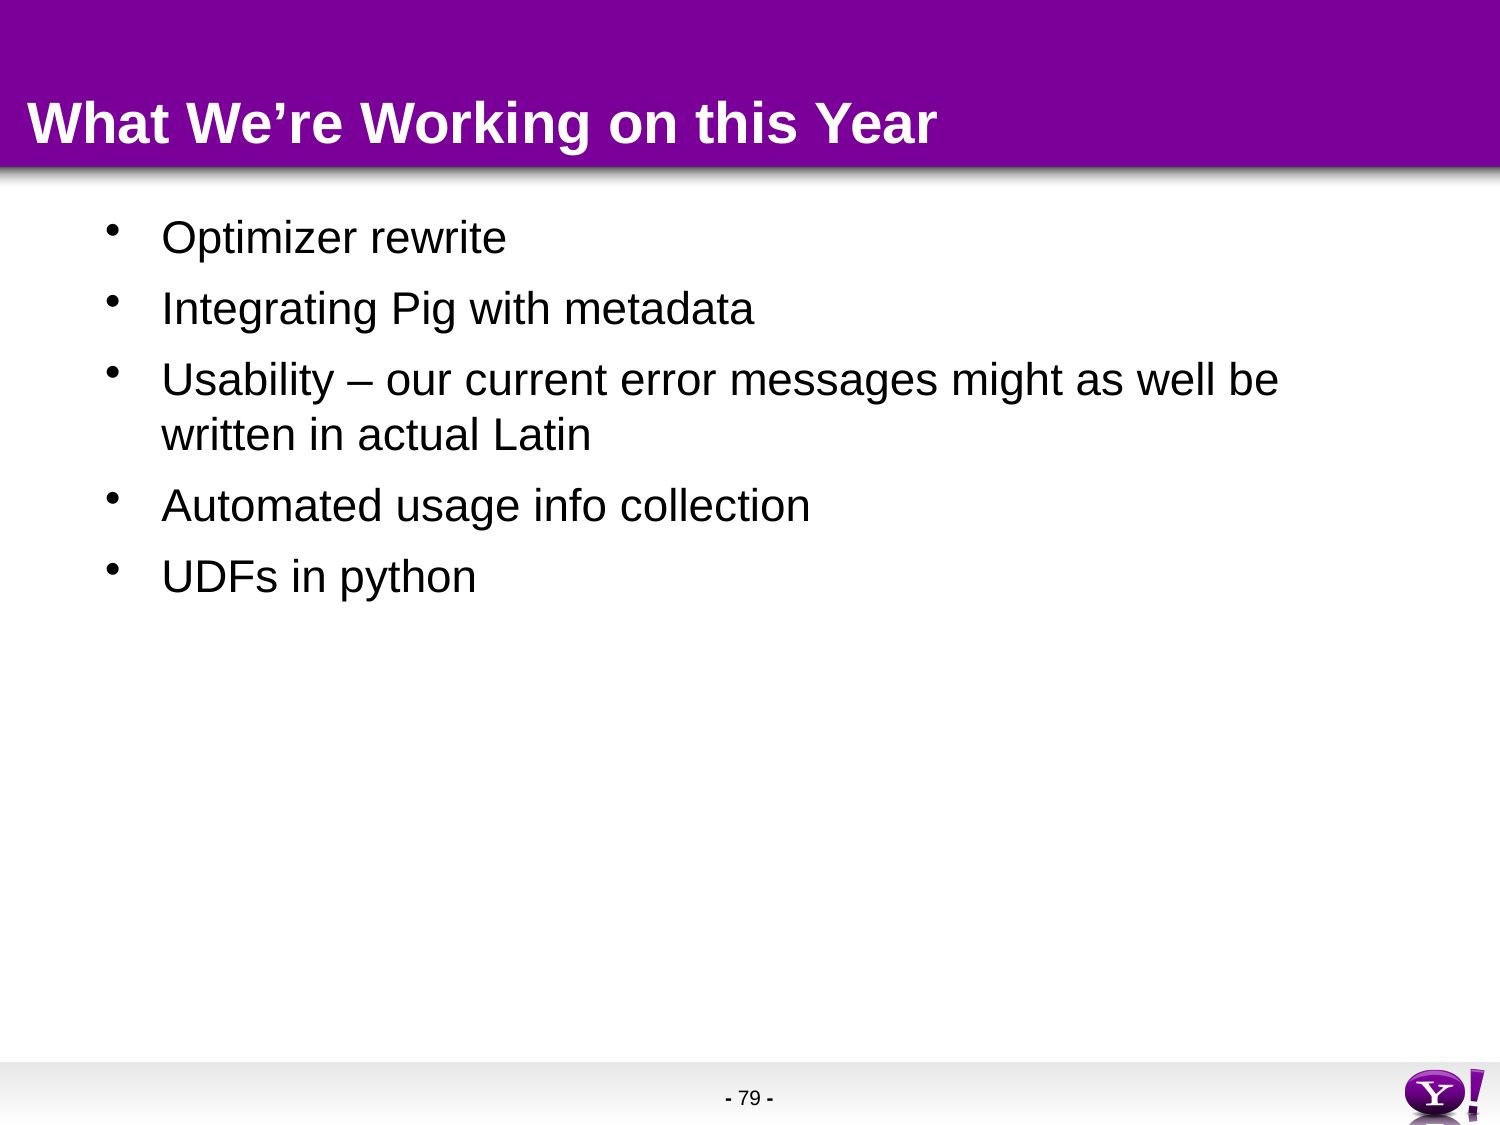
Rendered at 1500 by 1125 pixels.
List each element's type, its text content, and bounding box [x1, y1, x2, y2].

list Optimizer rewrite Integrating Pig with metadata Usability – our current error messages might as well be written in actual Latin Automated usage info collection UDFs in python [89, 199, 1413, 999]
title What We’re Working on this Year [12, 13, 1476, 163]
picture [1399, 1066, 1488, 1125]
